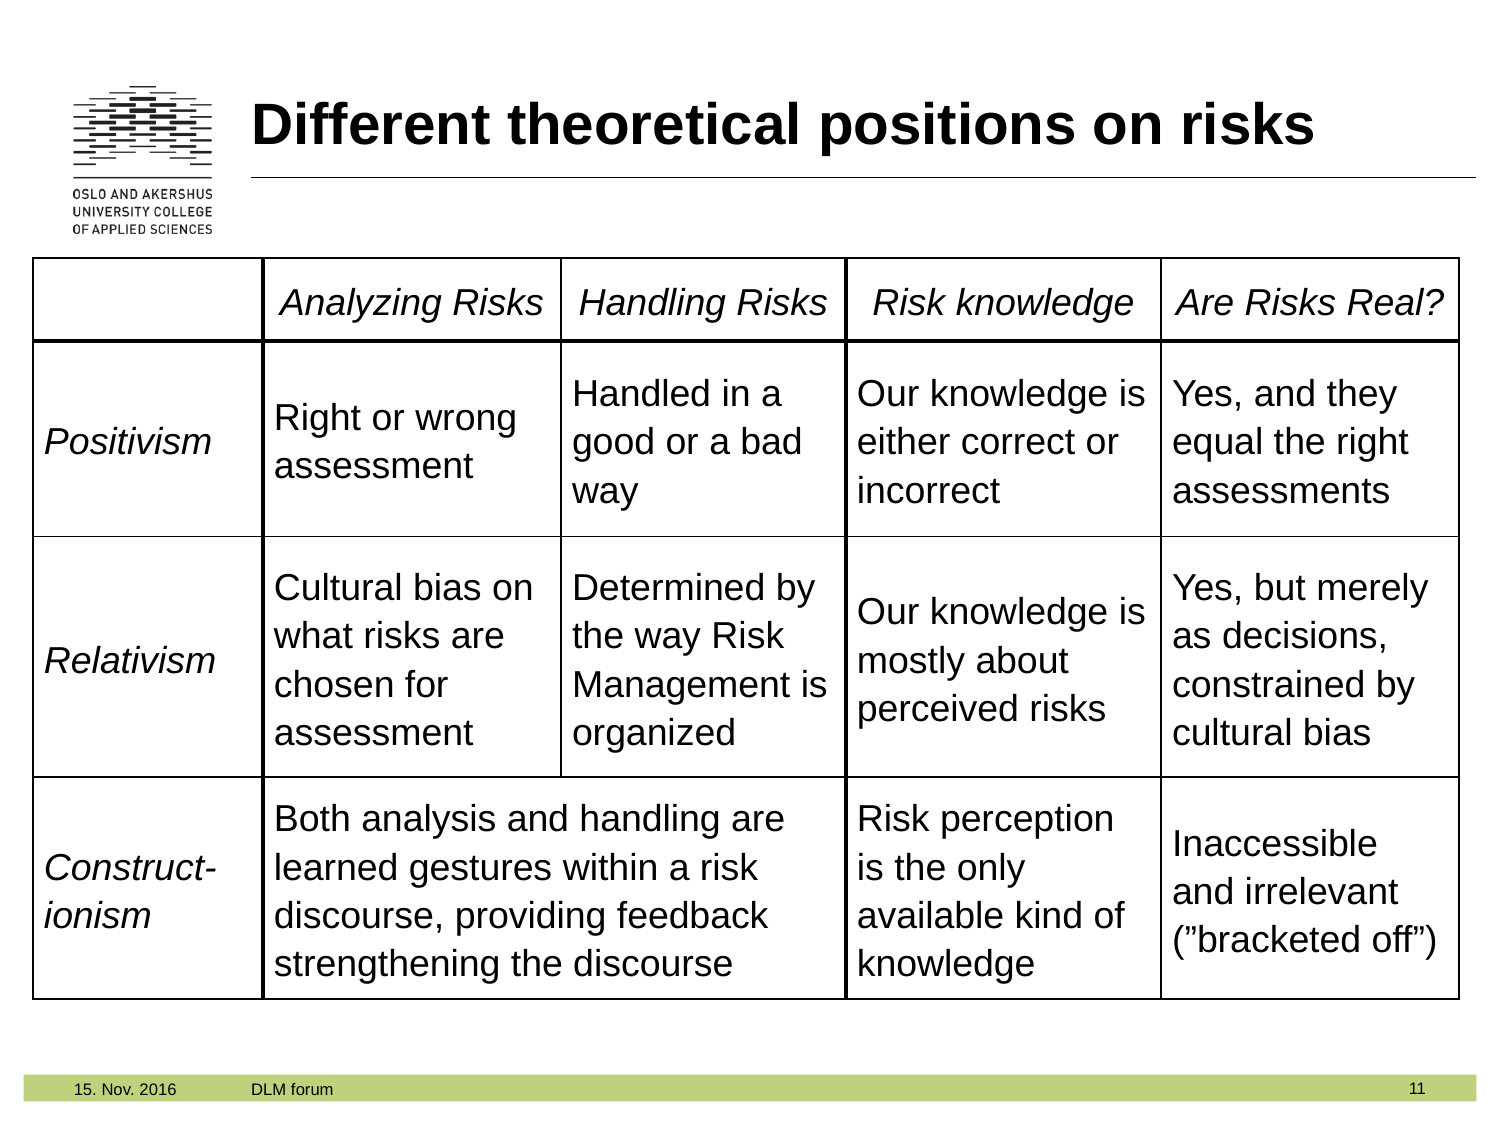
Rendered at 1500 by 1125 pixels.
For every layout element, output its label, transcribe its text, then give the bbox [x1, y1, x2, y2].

slide_number 11 [1308, 1078, 1427, 1099]
table_cell Positivism [34, 343, 261, 536]
table_cell Relativism [34, 537, 261, 776]
table_cell Determined by the way Risk Management is organized [562, 537, 844, 776]
table_cell Right or wrong assessment [265, 343, 560, 536]
table_header Handling Risks [562, 259, 844, 339]
footer DLM forum [250, 1078, 1255, 1100]
table_header Are Risks Real? [1162, 259, 1458, 339]
table_cell Handled in a good or a bad way [562, 343, 844, 536]
table_header [34, 259, 261, 339]
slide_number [73, 1078, 192, 1100]
table_cell Our knowledge is mostly about perceived risks [848, 537, 1160, 776]
table_cell Cultural bias on what risks are chosen for assessment [265, 537, 560, 776]
table_cell Both analysis and handling are learned gestures within a risk discourse, providing feedback strengthening the discourse [265, 778, 844, 998]
title Different theoretical positions on risks [250, 85, 1436, 157]
table_cell Our knowledge is either correct or incorrect [848, 343, 1160, 536]
table_header Analyzing Risks [265, 259, 560, 339]
table_cell Inaccessible and irrelevant (”bracketed off”) [1162, 778, 1458, 998]
table_cell Risk perception is the only available kind of knowledge [848, 778, 1160, 998]
picture [73, 86, 212, 234]
table_cell Yes, and they equal the right assessments [1162, 343, 1458, 536]
table_header Risk knowledge [848, 259, 1160, 339]
table_cell Construct-ionism [34, 778, 261, 998]
table_cell Yes, but merely as decisions, constrained by cultural bias [1162, 537, 1458, 776]
